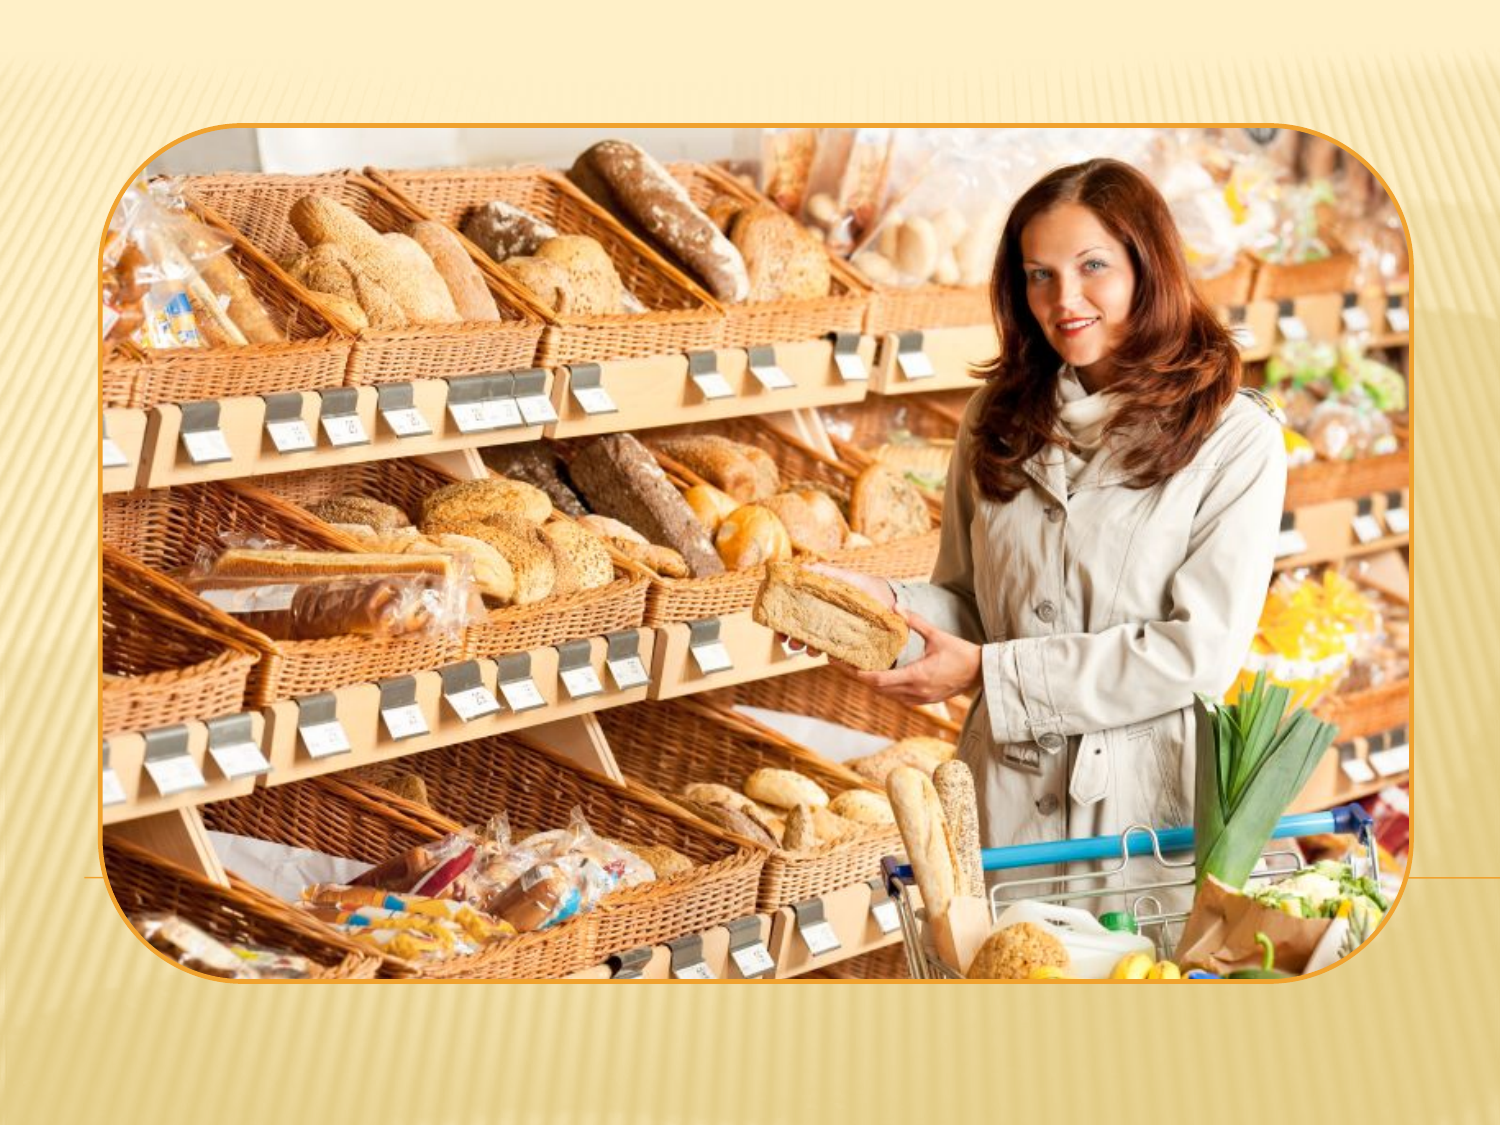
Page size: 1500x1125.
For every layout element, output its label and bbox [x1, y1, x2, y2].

text_box [100, 125, 1412, 982]
